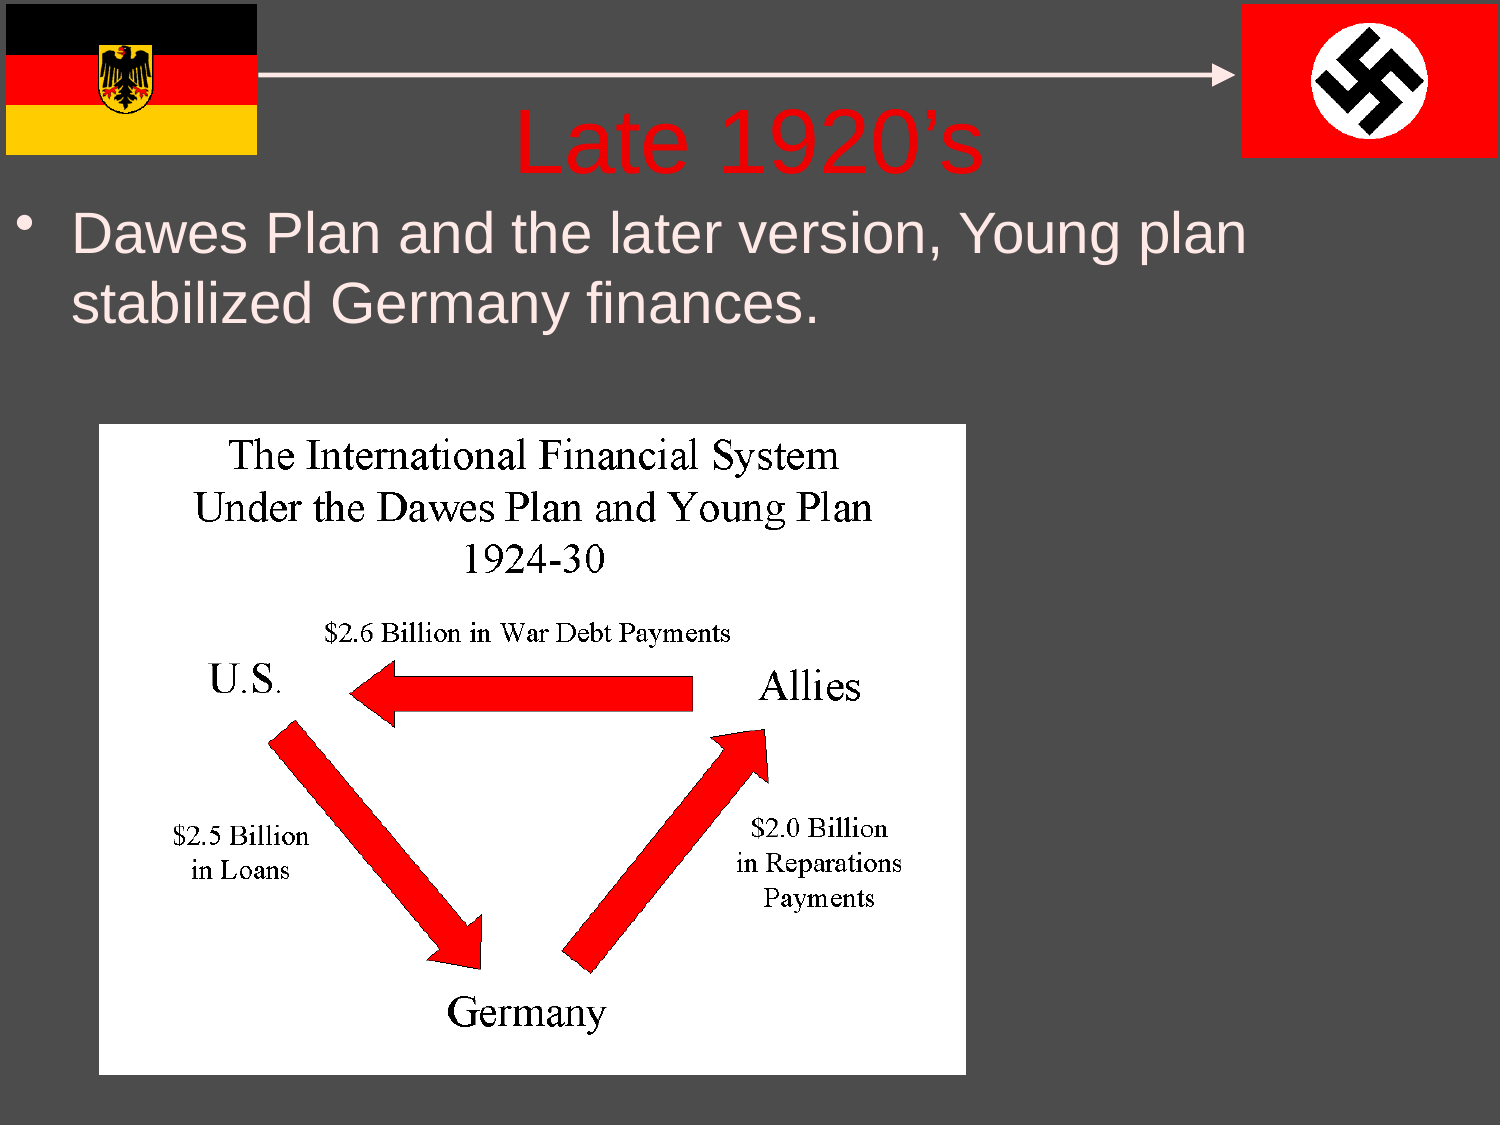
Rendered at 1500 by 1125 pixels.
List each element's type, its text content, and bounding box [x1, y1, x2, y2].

text_box Dawes Plan and the later version, Young plan stabilized Germany finances. [0, 187, 1500, 425]
picture [6, 4, 257, 155]
text_box Late 1920’s [112, 75, 1388, 187]
picture [1241, 4, 1498, 158]
picture [99, 424, 966, 1075]
